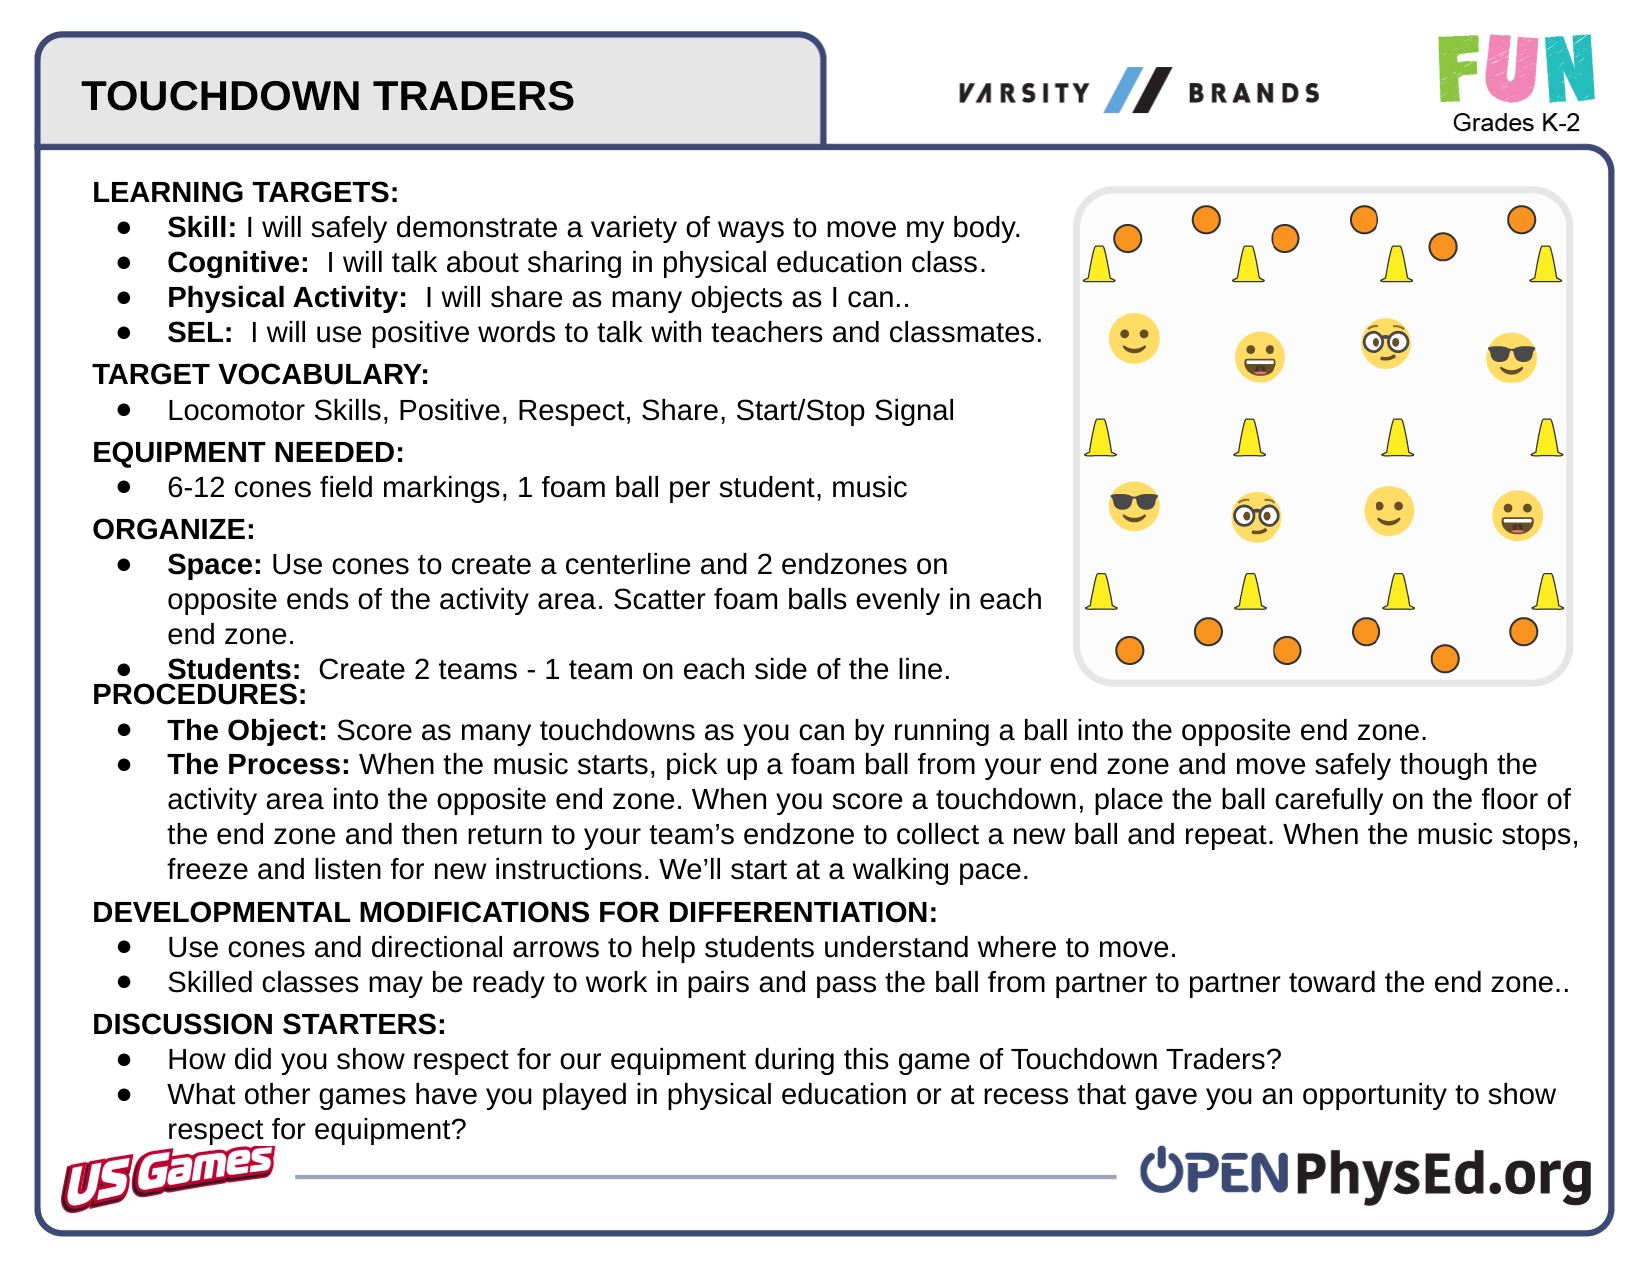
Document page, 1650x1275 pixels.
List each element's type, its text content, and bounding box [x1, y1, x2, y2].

text_box TOUCHDOWN TRADERS [66, 53, 799, 134]
picture [0, 0, 1650, 1275]
text_box PROCEDURES: The Object: Score as many touchdowns as you can by running a ball into the opposite end zone. The Process: When the music starts, pick up a foam ball from your end zone and move safely though the activity area into the opposite end zone. When you score a touchdown, place the ball carefully on the floor of the end zone and then return to your team’s endzone to collect a new ball and repeat. When the music stops, freeze and listen for new instructions. We’ll start at a walking pace. DEVELOPMENTAL MODIFICATIONS FOR DIFFERENTIATION: Use cones and directional arrows to help students understand where to move. Skilled classes may be ready to work in pairs and pass the ball from partner to partner toward the end zone.. DISCUSSION STARTERS: How did you show respect for our equipment during this game of Touchdown Traders? What other games have you played in physical education or at recess that gave you an opportunity to show respect for equipment? [77, 660, 1612, 1161]
text_box LEARNING TARGETS: Skill: I will safely demonstrate a variety of ways to move my body. Cognitive: I will talk about sharing in physical education class. Physical Activity: I will share as many objects as I can.. SEL: I will use positive words to talk with teachers and classmates. TARGET VOCABULARY: Locomotor Skills, Positive, Respect, Share, Start/Stop Signal EQUIPMENT NEEDED: 6-12 cones field markings, 1 foam ball per student, music ORGANIZE: Space: Use cones to create a centerline and 2 endzones on opposite ends of the activity area. Scatter foam balls evenly in each end zone. Students: Create 2 teams - 1 team on each side of the line. [77, 158, 1080, 660]
